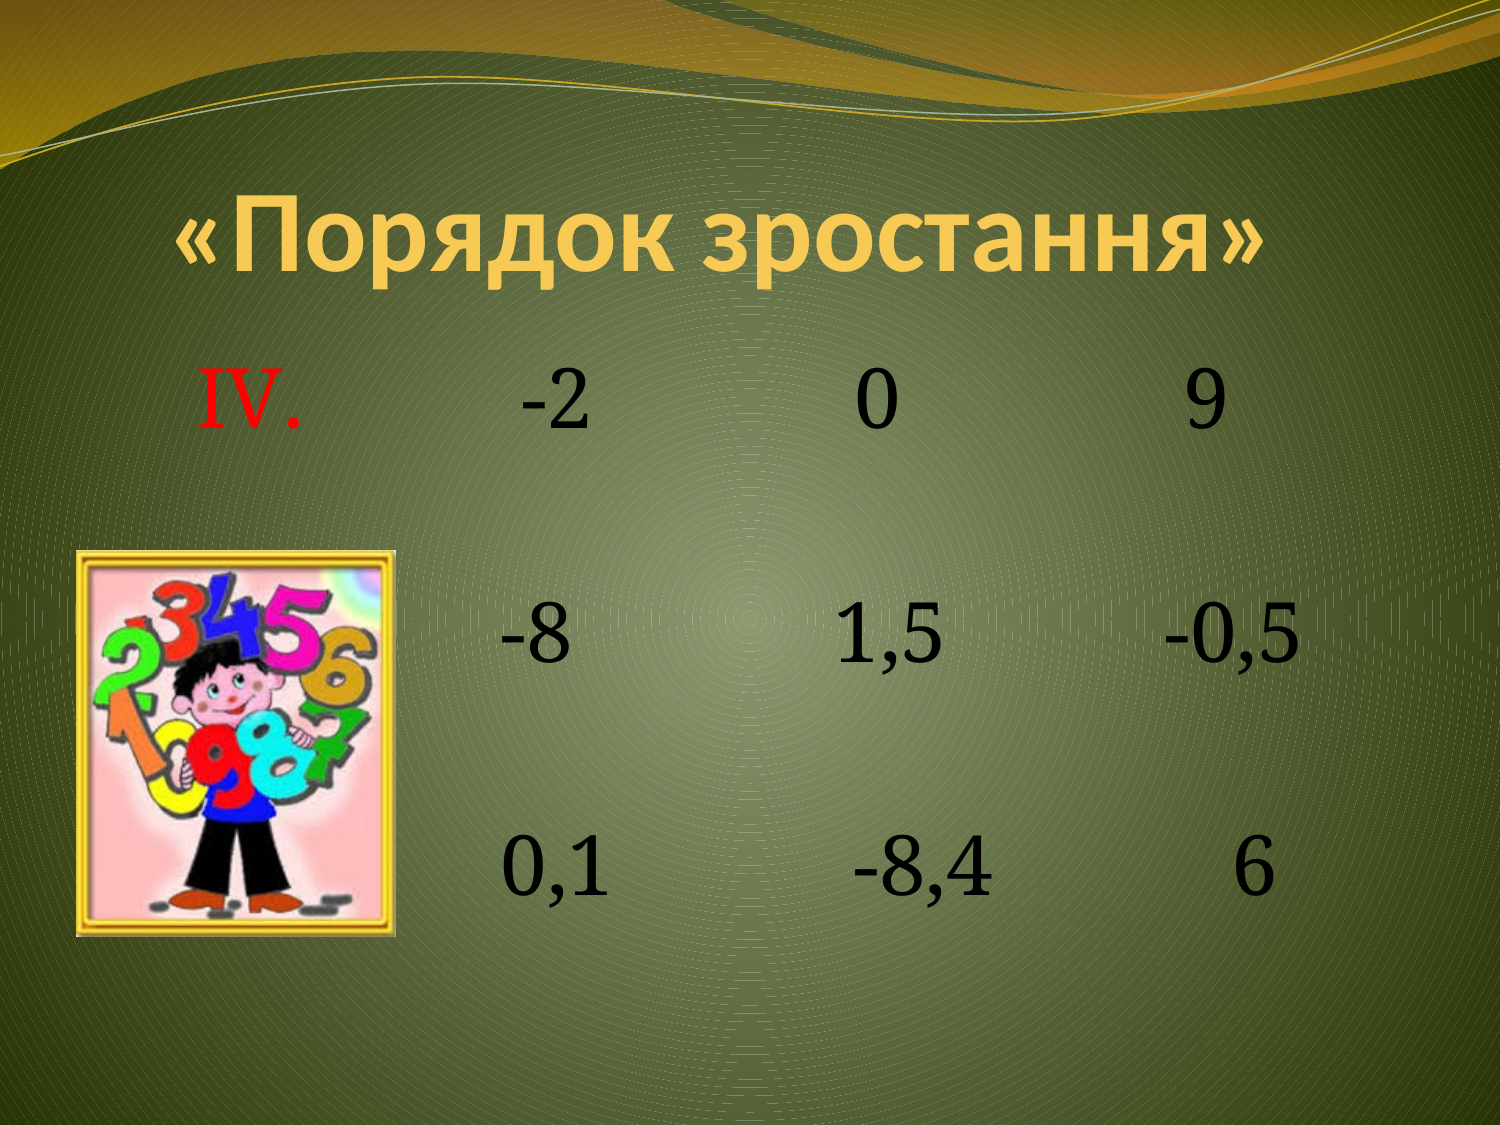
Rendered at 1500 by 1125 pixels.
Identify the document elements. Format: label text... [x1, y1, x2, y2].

picture [76, 550, 396, 937]
subtitle ІV. -2 0 9 -8 1,5 -0,5 0,1 -8,4 6 [87, 338, 1376, 917]
title «Порядок зростання» [88, 0, 1377, 295]
